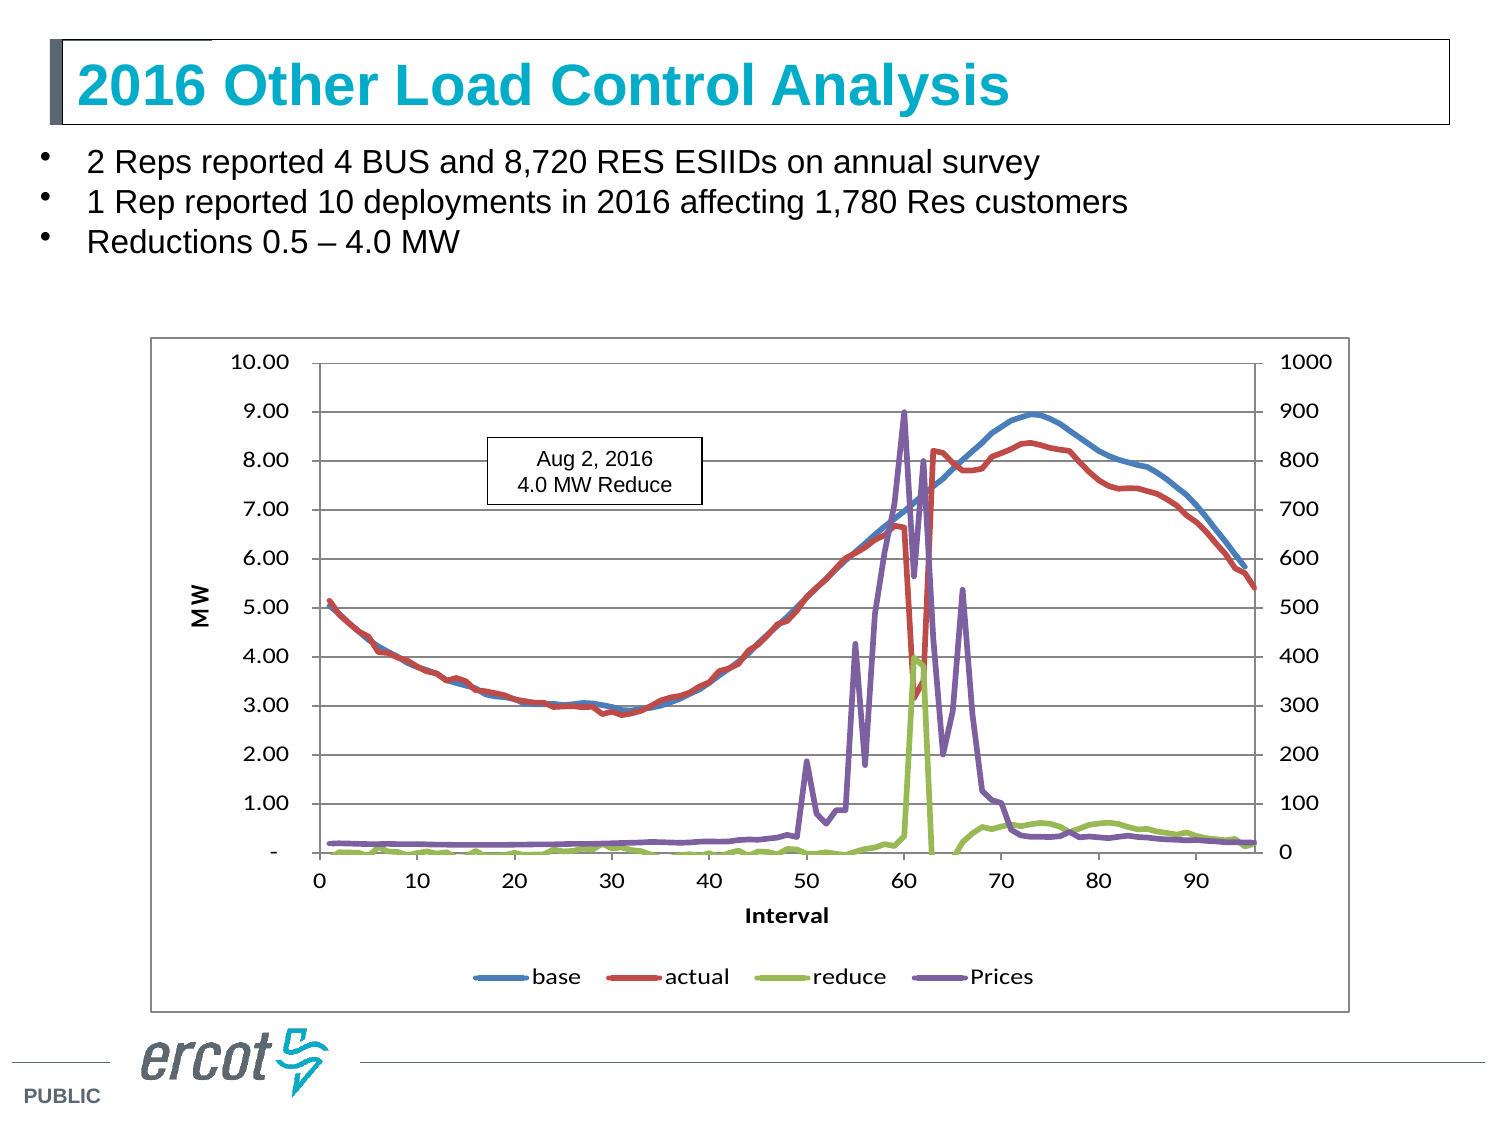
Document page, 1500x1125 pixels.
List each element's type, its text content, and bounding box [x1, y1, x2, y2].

picture [149, 337, 1351, 1013]
text_box 2 Reps reported 4 BUS and 8,720 RES ESIIDs on annual survey 1 Rep reported 10 deployments in 2016 affecting 1,780 Res customers Reductions 0.5 – 4.0 MW [24, 133, 1200, 268]
picture [137, 1024, 332, 1100]
title 2016 Other Load Control Analysis [62, 39, 1450, 125]
